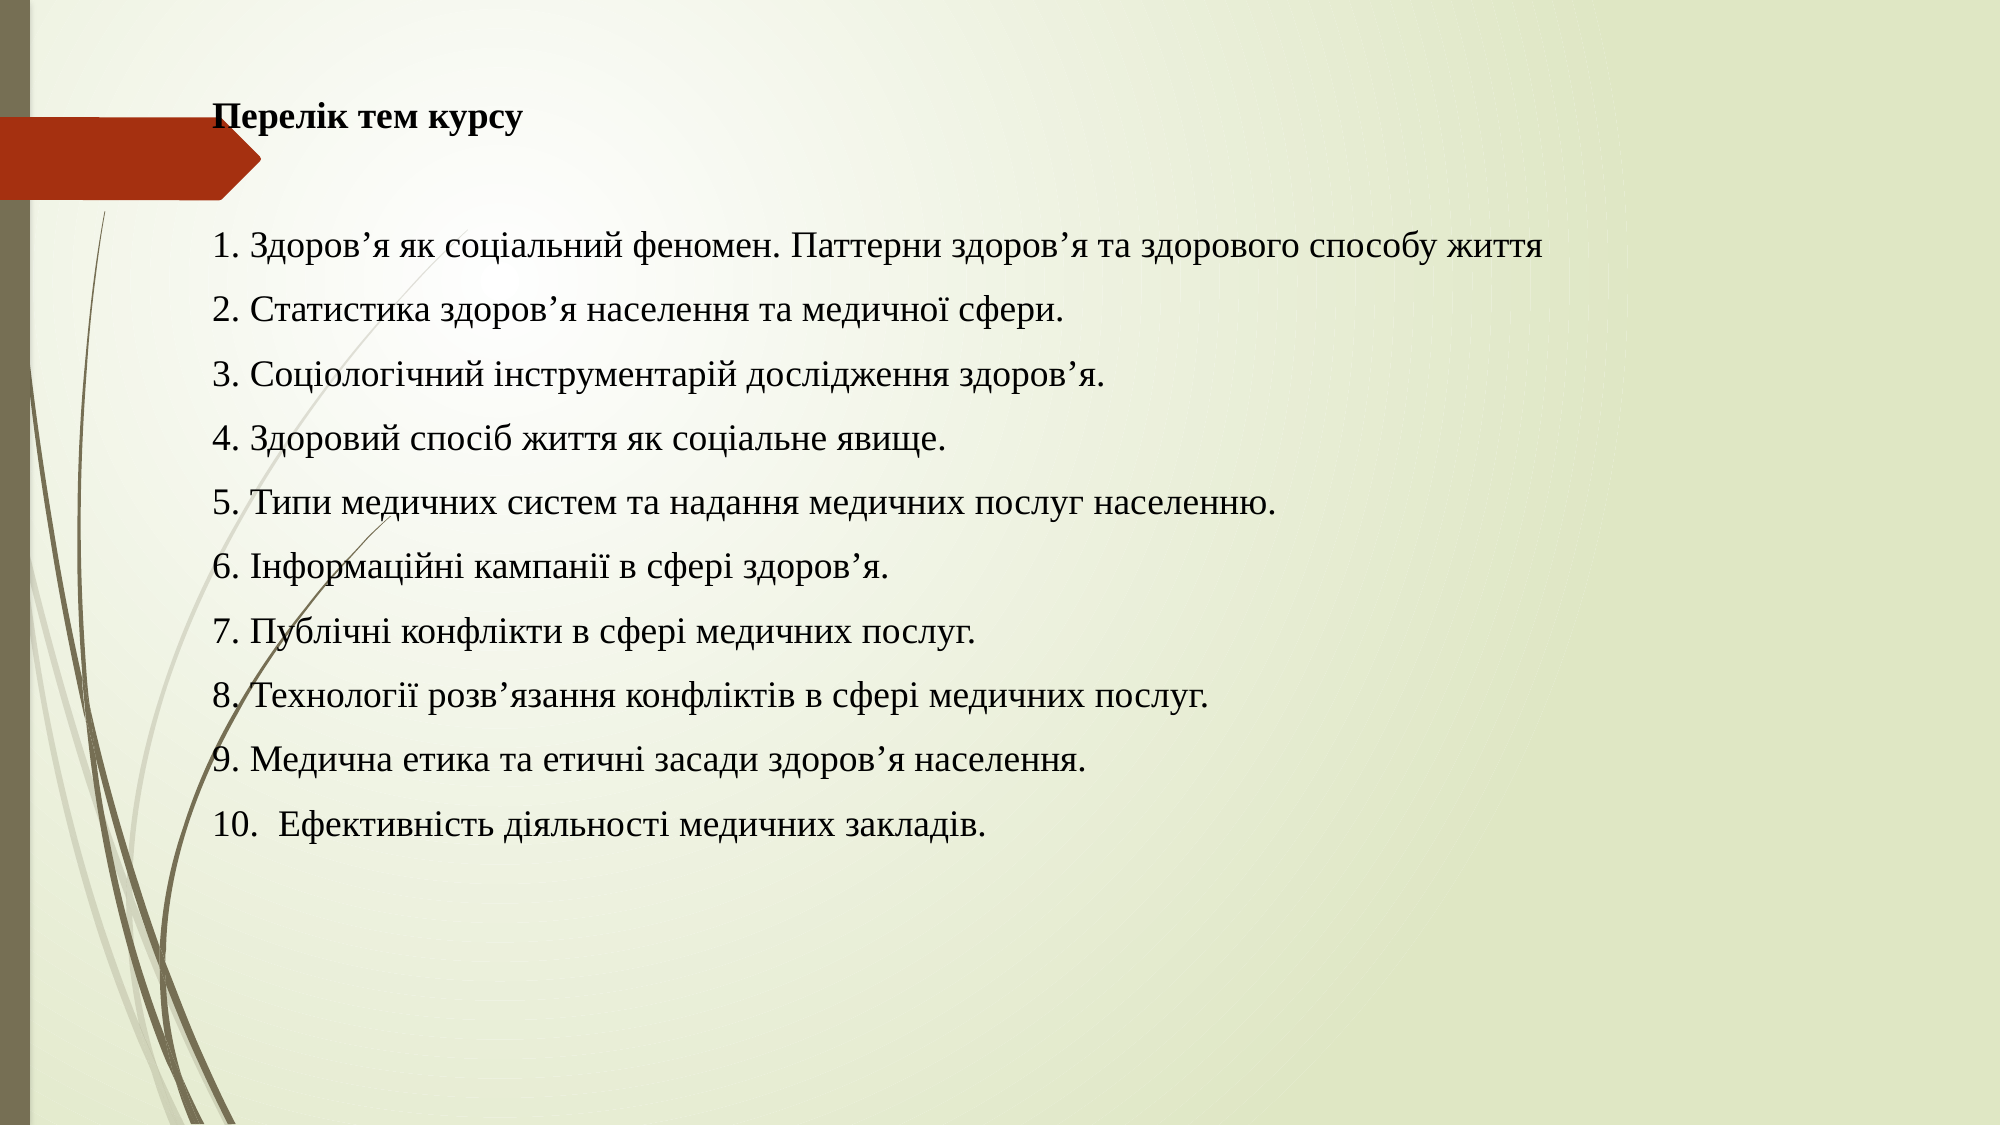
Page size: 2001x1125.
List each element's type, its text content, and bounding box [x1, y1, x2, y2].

text_box Перелік тем курсу 1. Здоров’я як соціальний феномен. Паттерни здоров’я та здорового способу життя 2. Статистика здоров’я населення та медичної сфери. 3. Соціологічний інструментарій дослідження здоров’я. 4. Здоровий спосіб життя як соціальне явище. 5. Типи медичних систем та надання медичних послуг населенню. 6. Інформаційні кампанії в сфері здоров’я. 7. Публічні конфлікти в сфері медичних послуг. 8. Технології розв’язання конфліктів в сфері медичних послуг. 9. Медична етика та етичні засади здоров’я населення. 10. Ефективність діяльності медичних закладів. [197, 81, 1938, 852]
